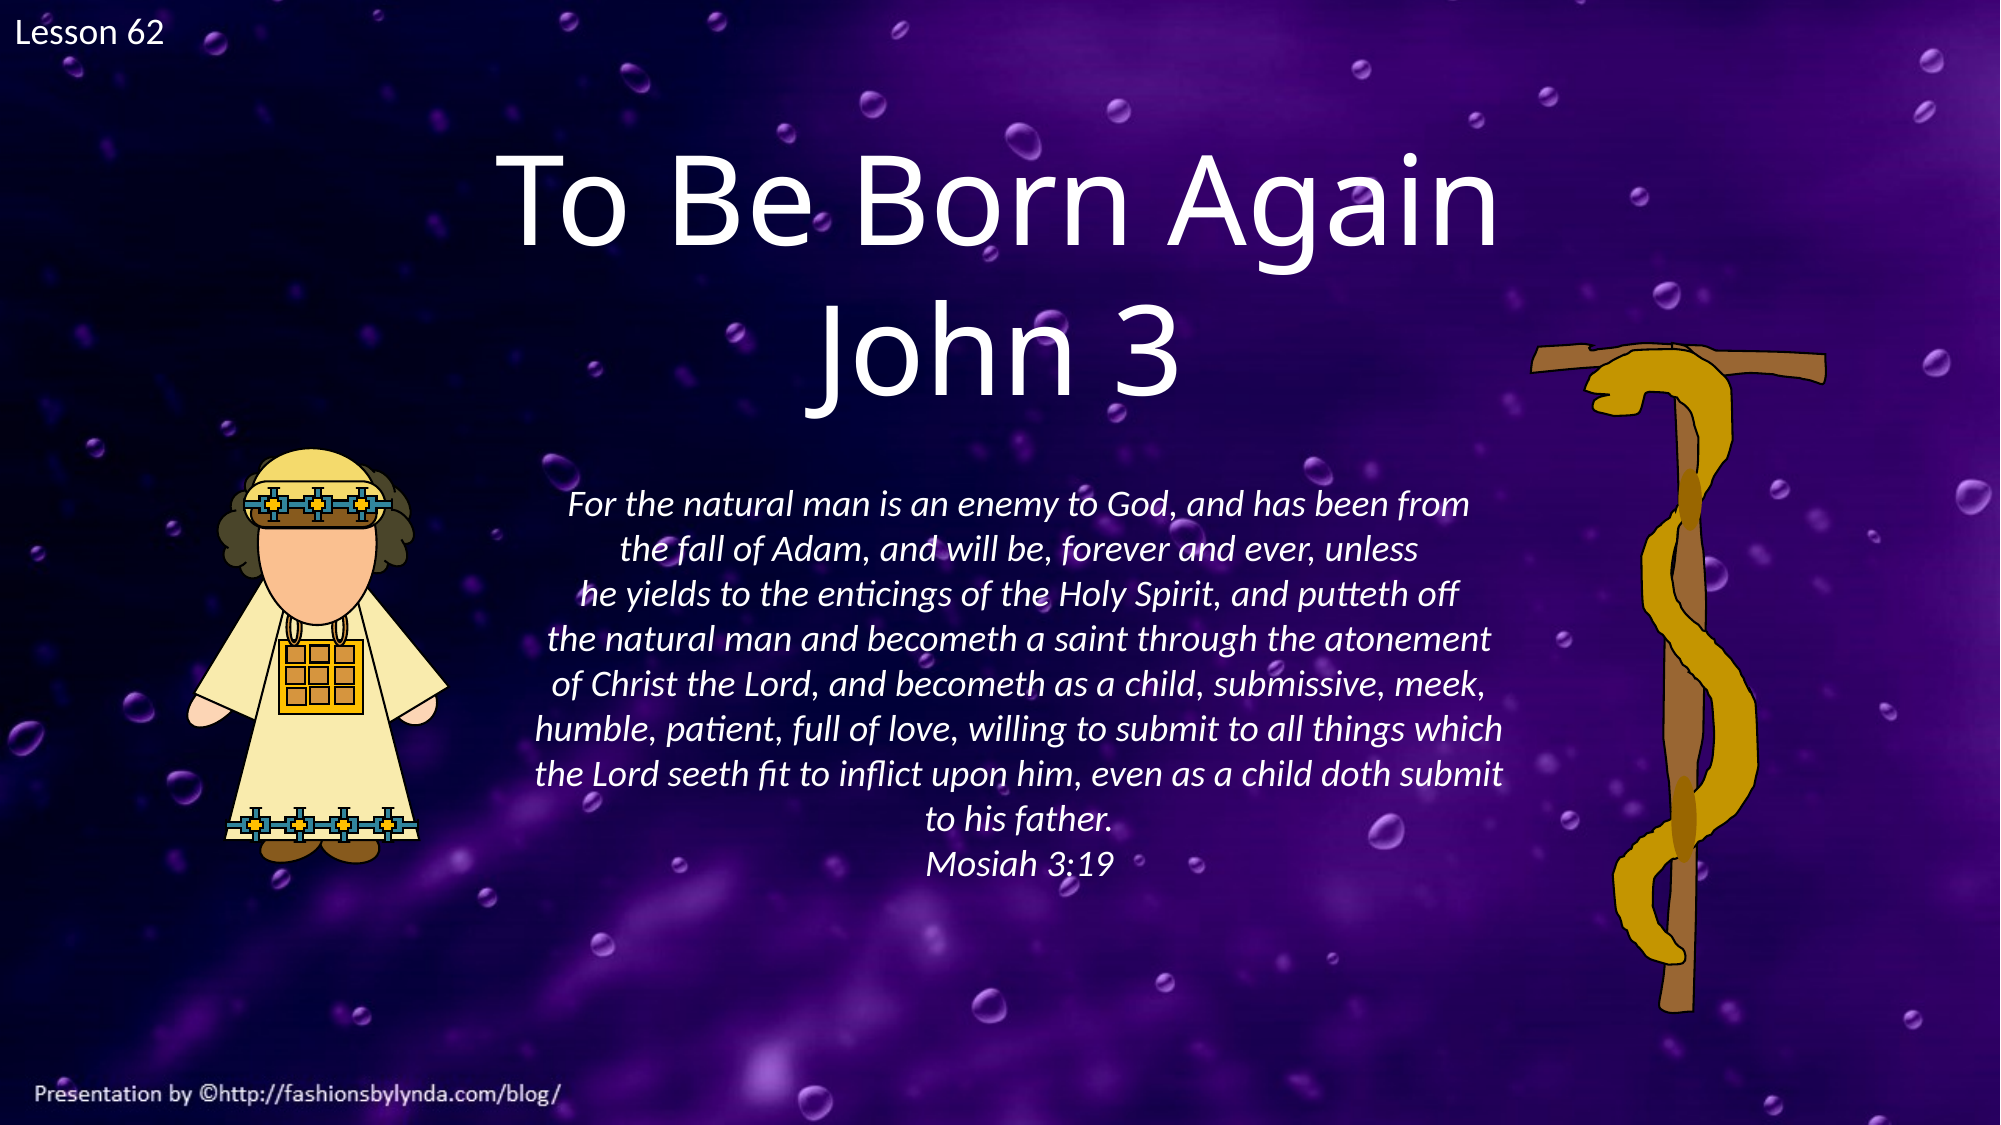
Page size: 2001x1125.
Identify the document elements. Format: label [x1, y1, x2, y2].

picture [0, 0, 2000, 1125]
text_box [181, 448, 437, 863]
text_box [1530, 342, 1826, 1014]
